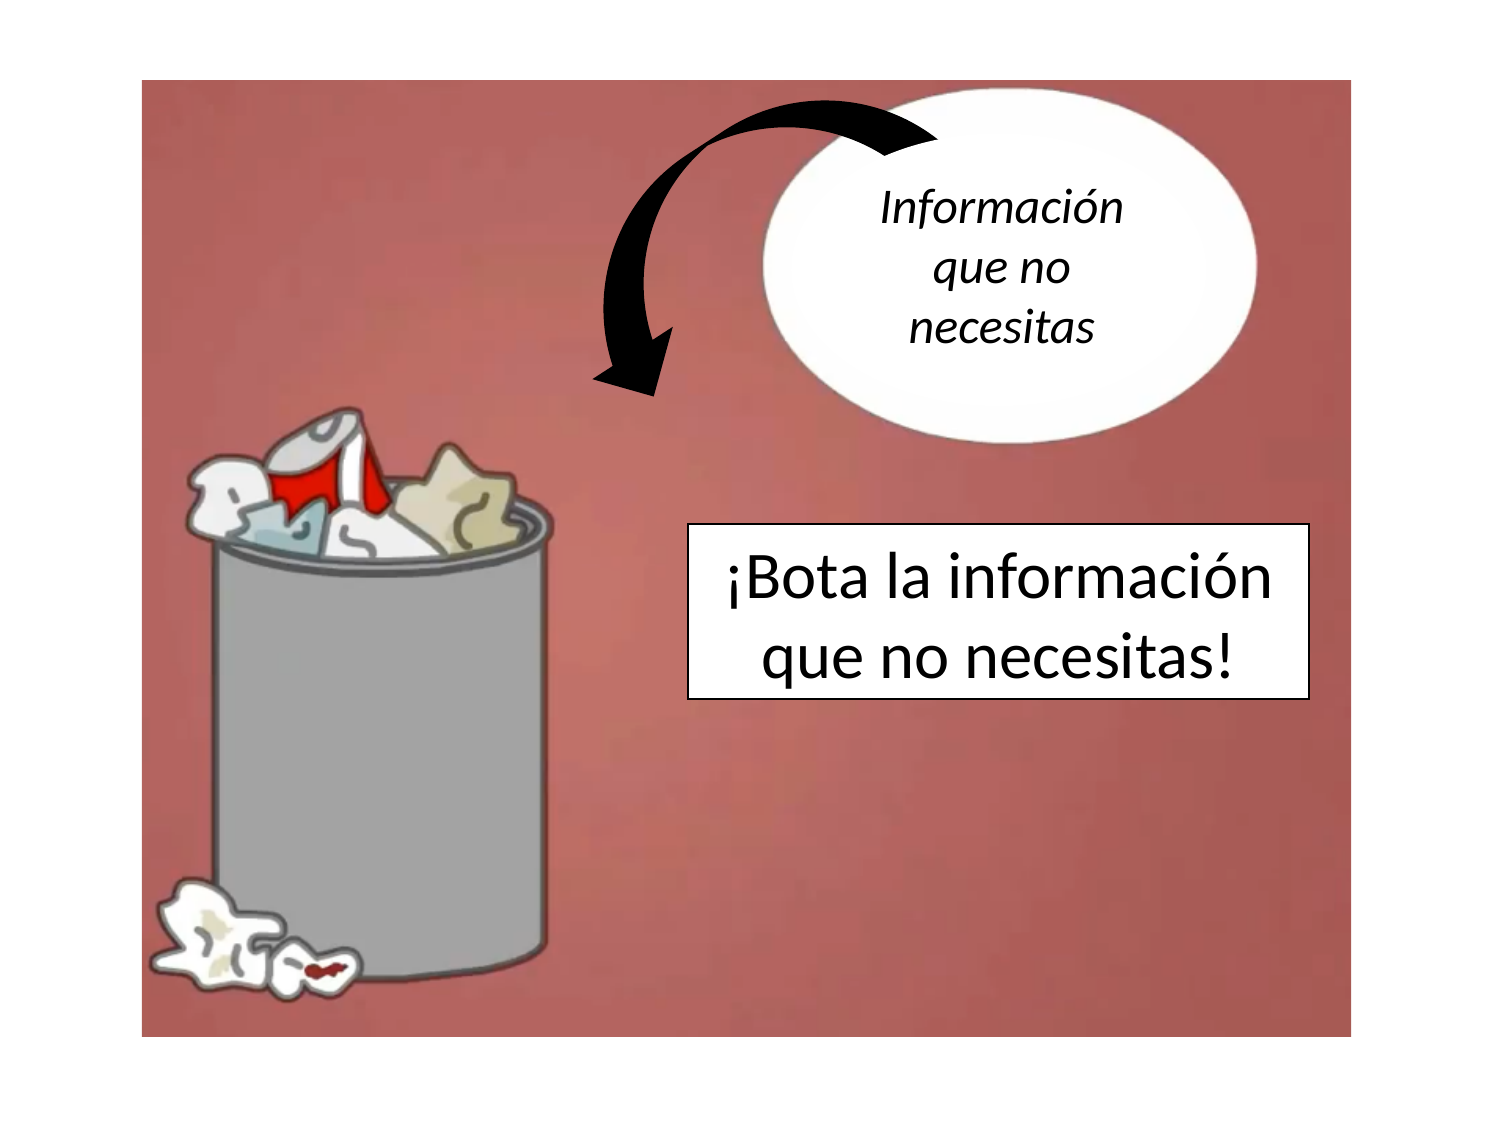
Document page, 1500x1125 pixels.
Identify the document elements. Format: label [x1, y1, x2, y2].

picture [141, 80, 1352, 1037]
